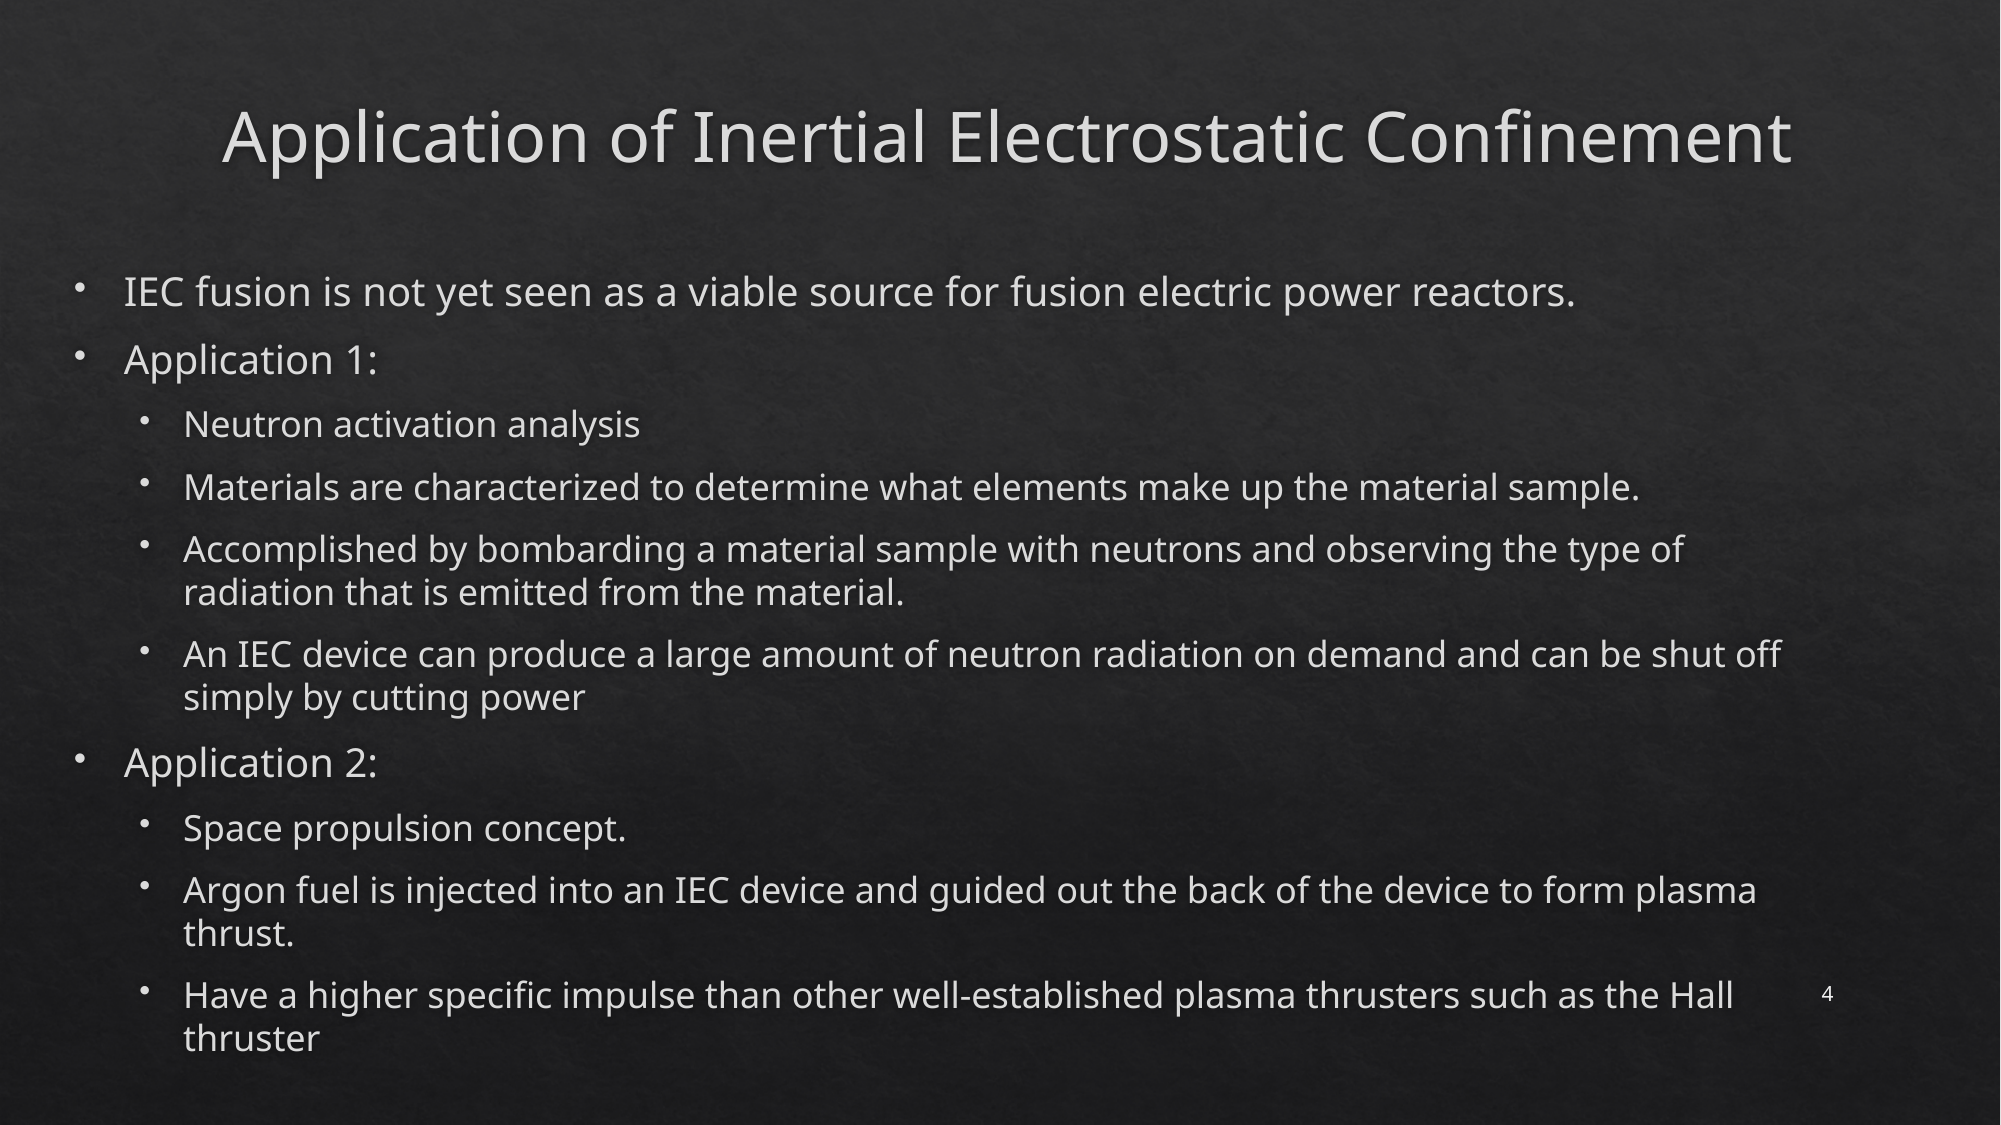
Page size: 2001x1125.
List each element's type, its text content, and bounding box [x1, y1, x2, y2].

list IEC fusion is not yet seen as a viable source for fusion electric power reactors. Application 1: Neutron activation analysis Materials are characterized to determine what elements make up the material sample. Accomplished by bombarding a material sample with neutrons and observing the type of radiation that is emitted from the material. An IEC device can produce a large amount of neutron radiation on demand and can be shut off simply by cutting power Application 2: Space propulsion concept. Argon fuel is injected into an IEC device and guided out the back of the device to form plasma thrust. Have a higher specific impulse than other well-established plasma thrusters such as the Hall thruster [54, 259, 1849, 1070]
title Application of Inertial Electrostatic Confinement [149, 54, 1849, 215]
slide_number 4 [1724, 965, 1849, 1025]
